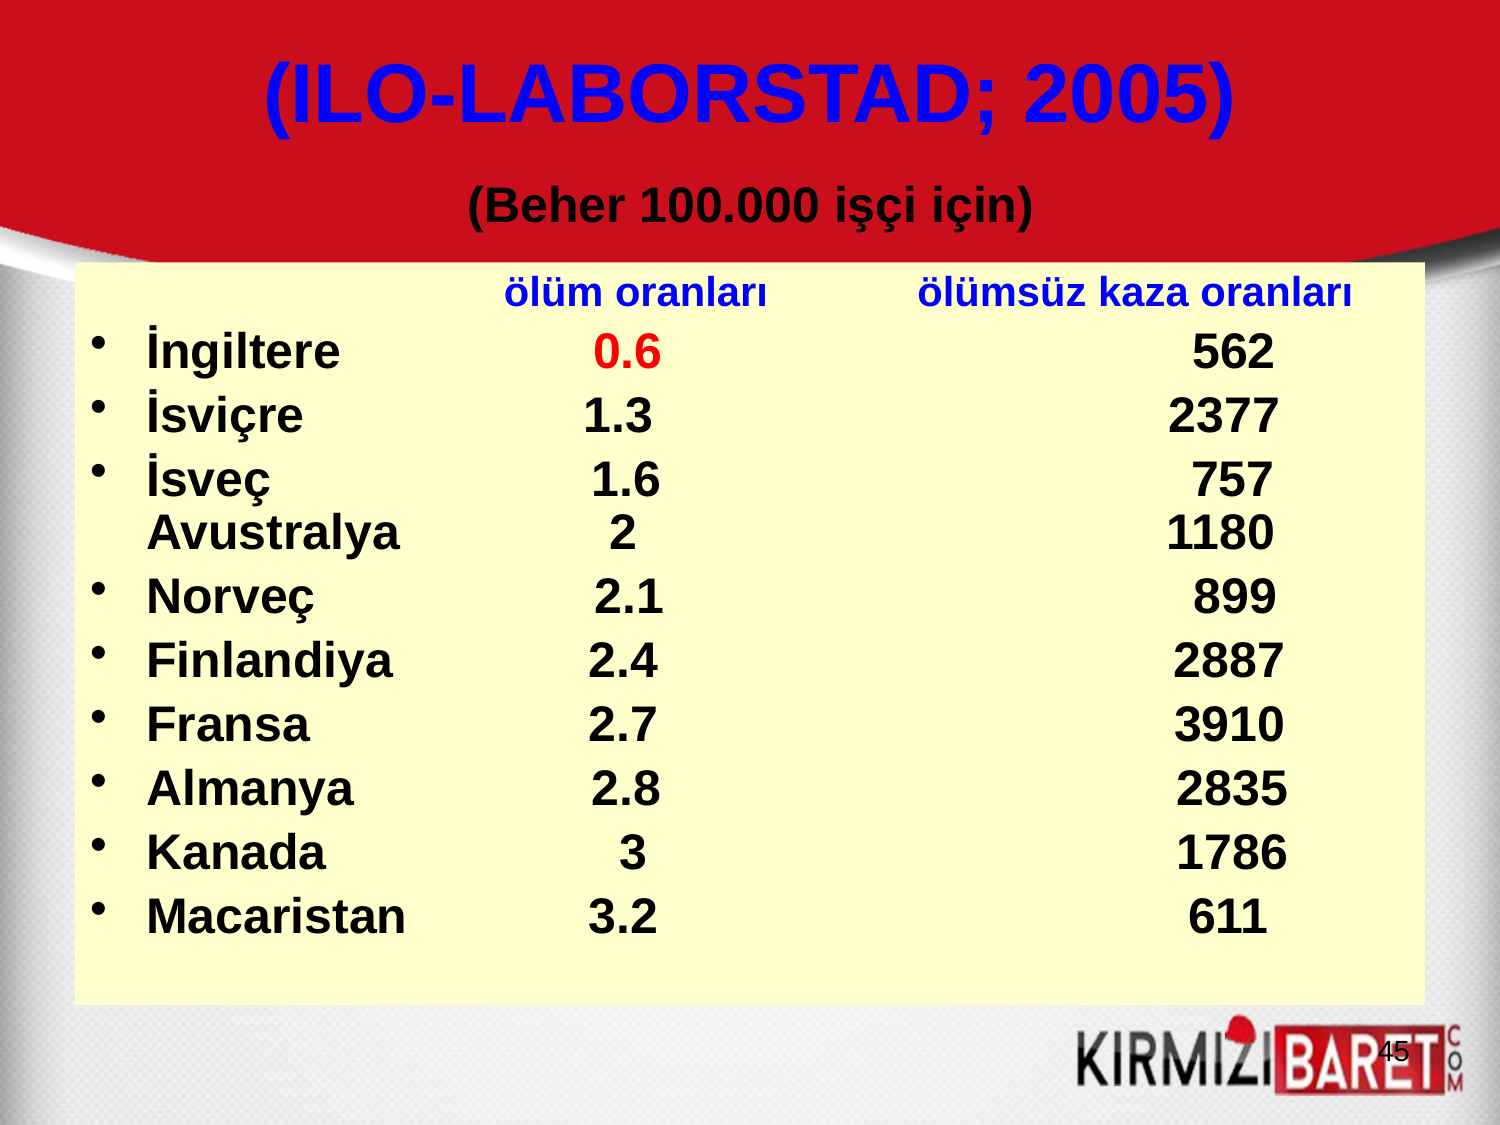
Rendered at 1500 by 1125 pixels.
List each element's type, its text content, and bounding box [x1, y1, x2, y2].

picture [0, 0, 1500, 1125]
list ölüm oranları ölümsüz kaza oranları İngiltere 0.6 562 İsviçre 1.3 2377 İsveç 1.6 757 Avustralya 2 1180 Norveç 2.1 899 Finlandiya 2.4 2887 Fransa 2.7 3910 Almanya 2.8 2835 Kanada 3 1786 Macaristan 3.2 611 [74, 262, 1426, 1006]
slide_number 45 [1074, 1024, 1425, 1103]
title (ILO-LABORSTAD; 2005) (Beher 100.000 işçi için) [74, 44, 1426, 233]
